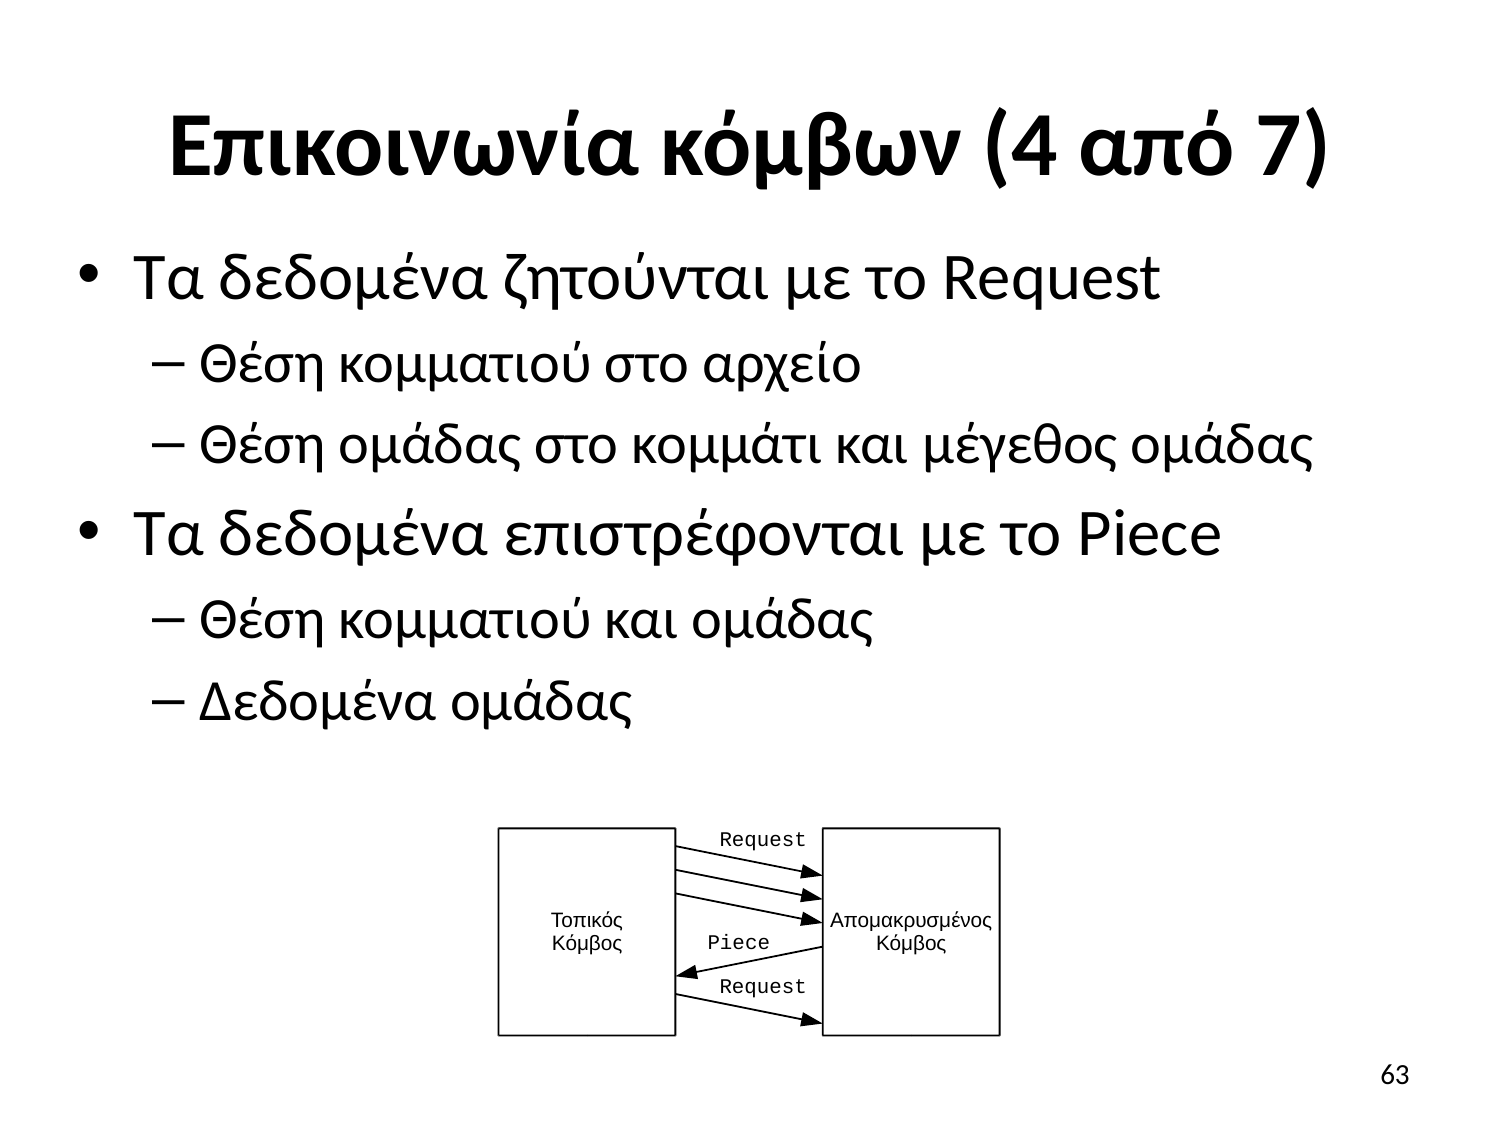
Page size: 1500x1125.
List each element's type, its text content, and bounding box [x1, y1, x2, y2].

slide_number 63 [1074, 1042, 1425, 1103]
picture [497, 822, 1003, 1038]
title Επικοινωνία κόμβων (4 από 7) [75, 45, 1425, 224]
list Τα δεδομένα ζητούνται με το Request Θέση κομματιού στο αρχείο Θέση ομάδας στο κομμάτι και μέγεθος ομάδας Τα δεδομένα επιστρέφονται με το Piece Θέση κομματιού και ομάδας Δεδομένα ομάδας [62, 224, 1438, 823]
